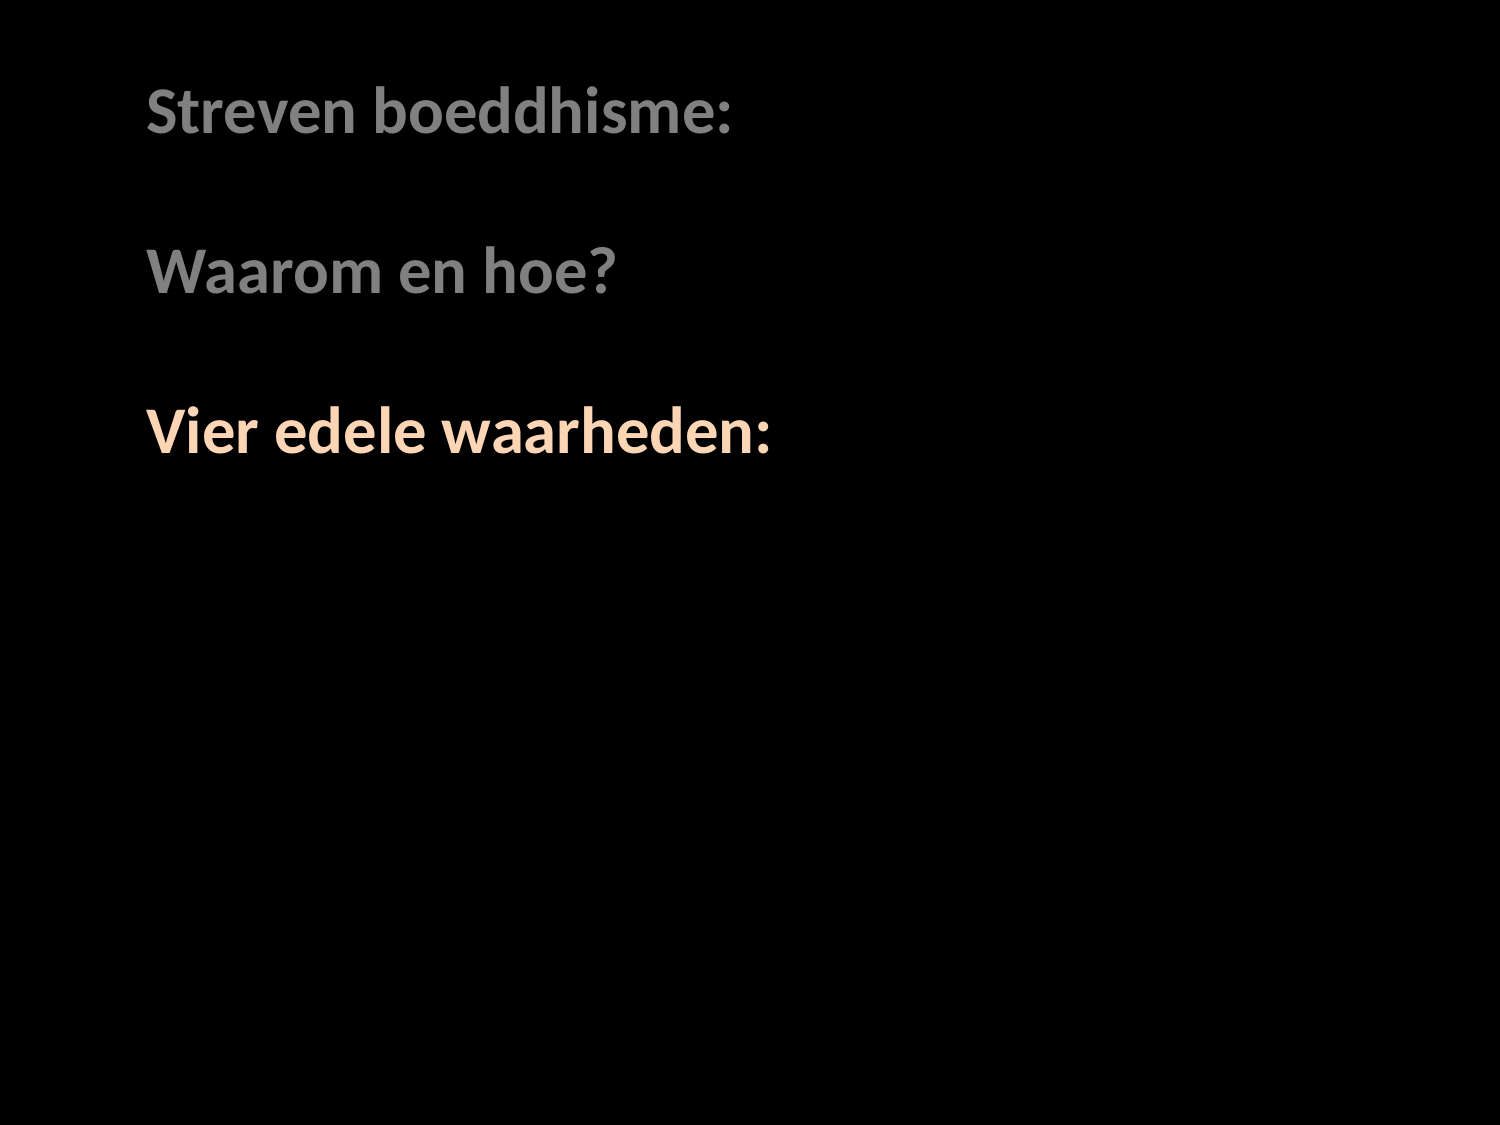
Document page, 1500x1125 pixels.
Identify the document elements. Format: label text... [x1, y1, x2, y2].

text_box Streven boeddhisme: Waarom en hoe? Vier edele waarheden: [131, 59, 1046, 555]
